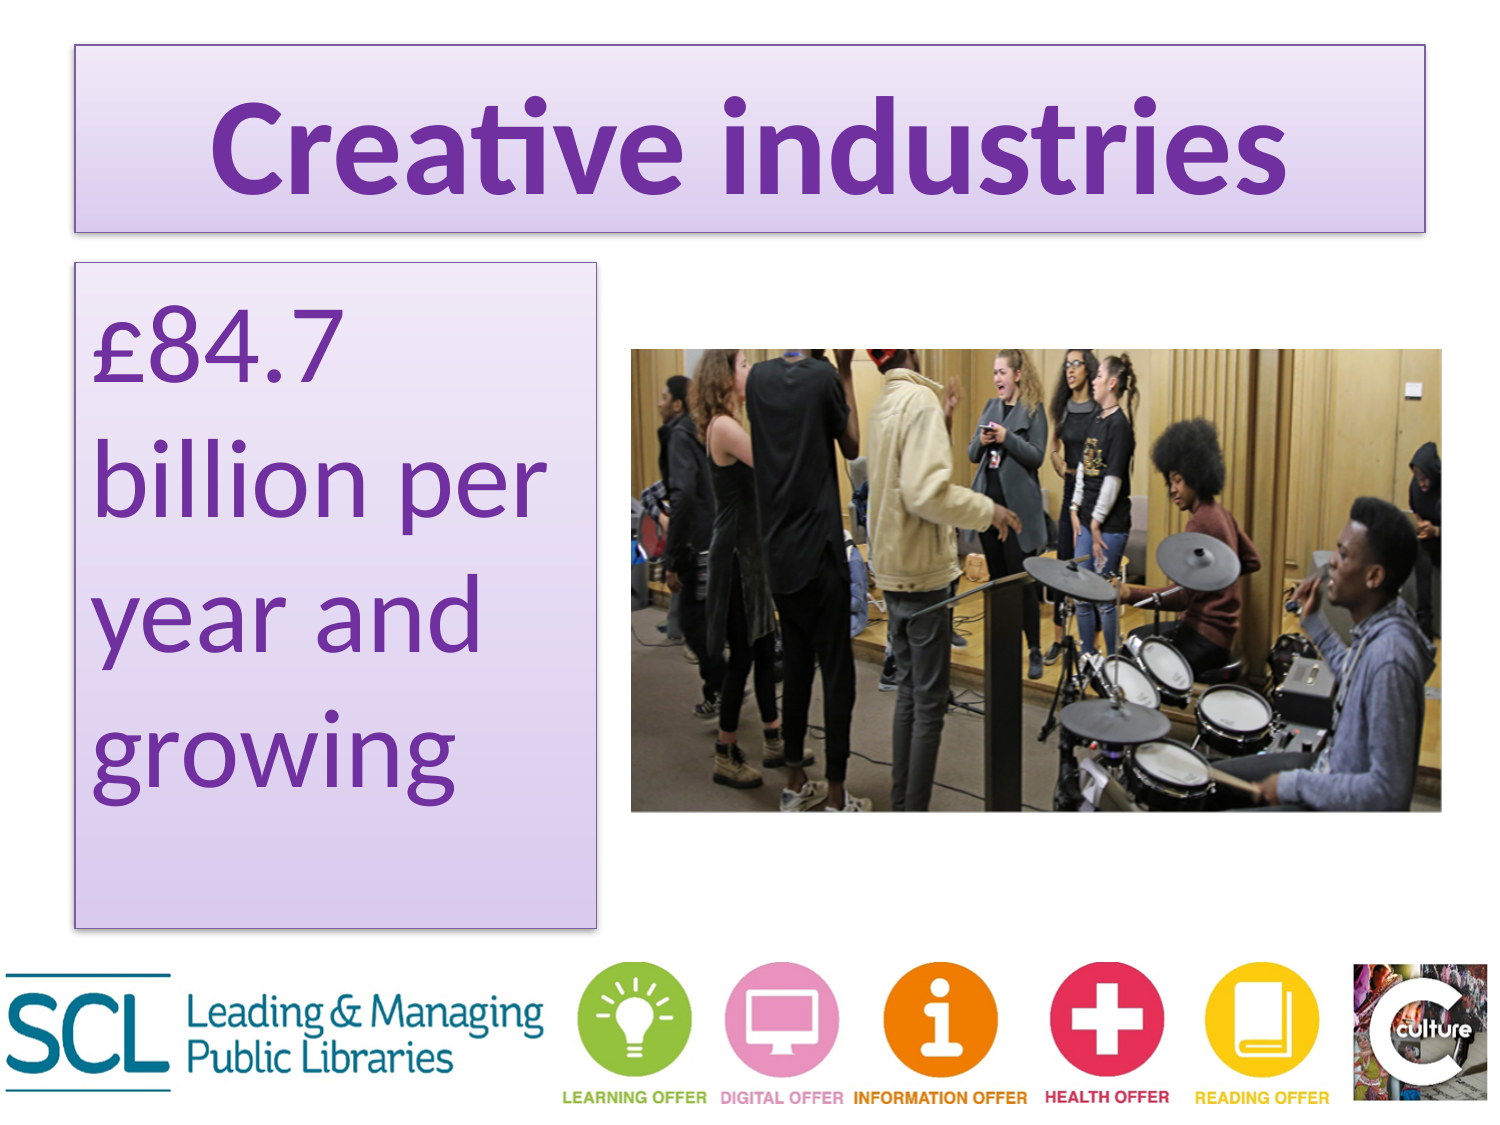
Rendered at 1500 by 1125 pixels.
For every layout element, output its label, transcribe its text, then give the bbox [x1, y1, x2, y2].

title Creative industries [74, 44, 1426, 233]
picture [5, 962, 1494, 1104]
list £84.7 billion per year and growing [74, 262, 597, 929]
picture [631, 349, 1444, 833]
